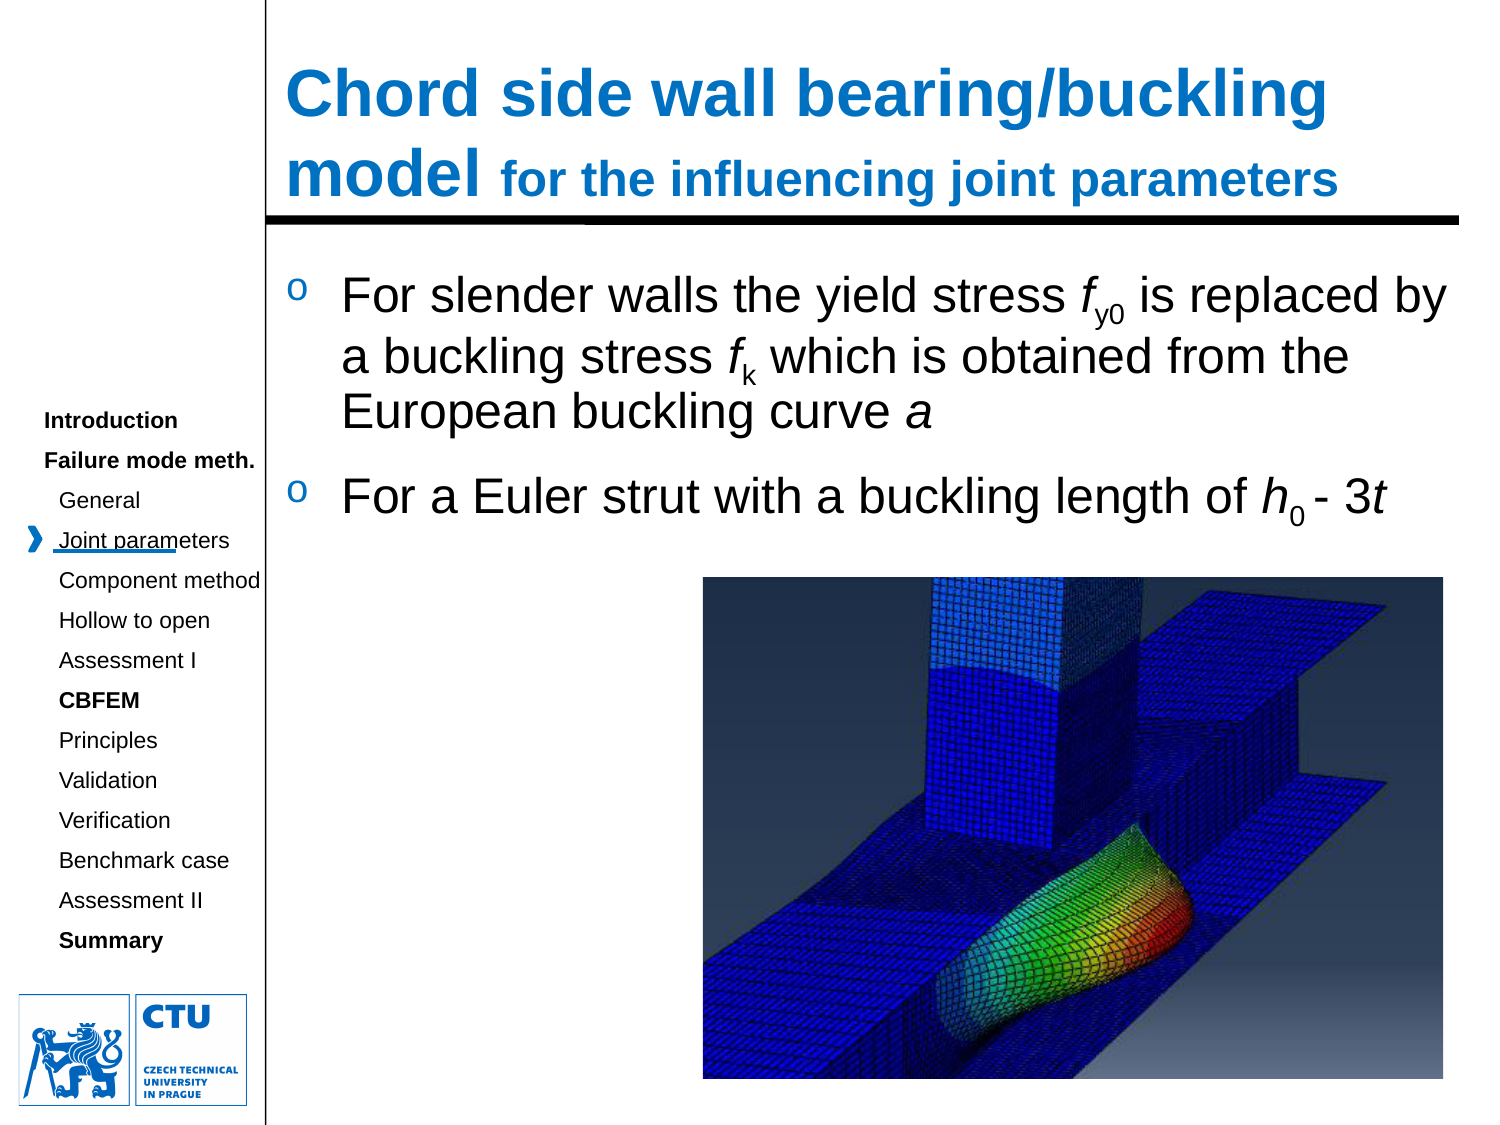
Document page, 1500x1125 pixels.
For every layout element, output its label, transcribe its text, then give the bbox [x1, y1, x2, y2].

title Chord side wall bearing/buckling model for the influencing joint parameters [270, 54, 1500, 206]
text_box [29, 526, 177, 552]
list For slender walls the yield stress fy0 is replaced by a buckling stress fk which is obtained from the European buckling curve a For a Euler strut with a buckling length of h0 - 3t [270, 255, 1471, 969]
picture [18, 994, 247, 1106]
picture [702, 577, 1444, 1080]
